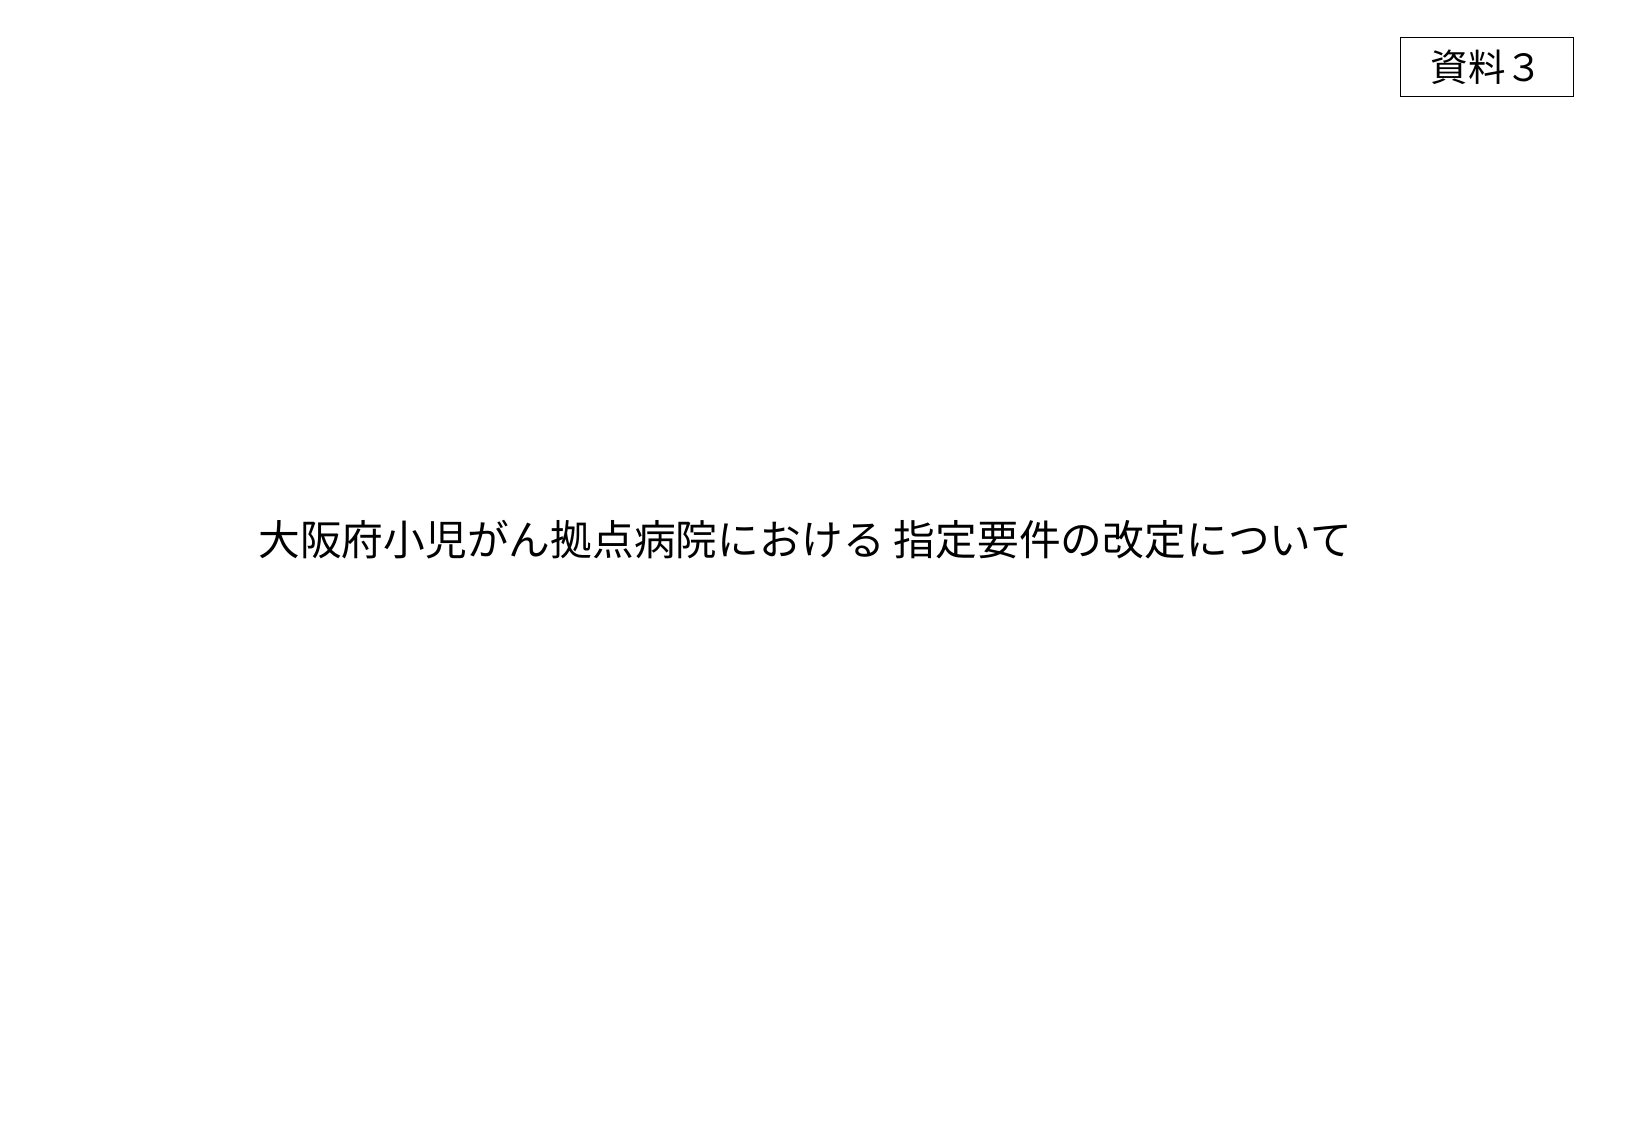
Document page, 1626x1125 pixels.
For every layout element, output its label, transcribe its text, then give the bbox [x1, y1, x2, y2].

text_box 大阪府小児がん拠点病院における 指定要件の改定について [15, 506, 1595, 571]
text_box 資料３ [1400, 37, 1574, 97]
